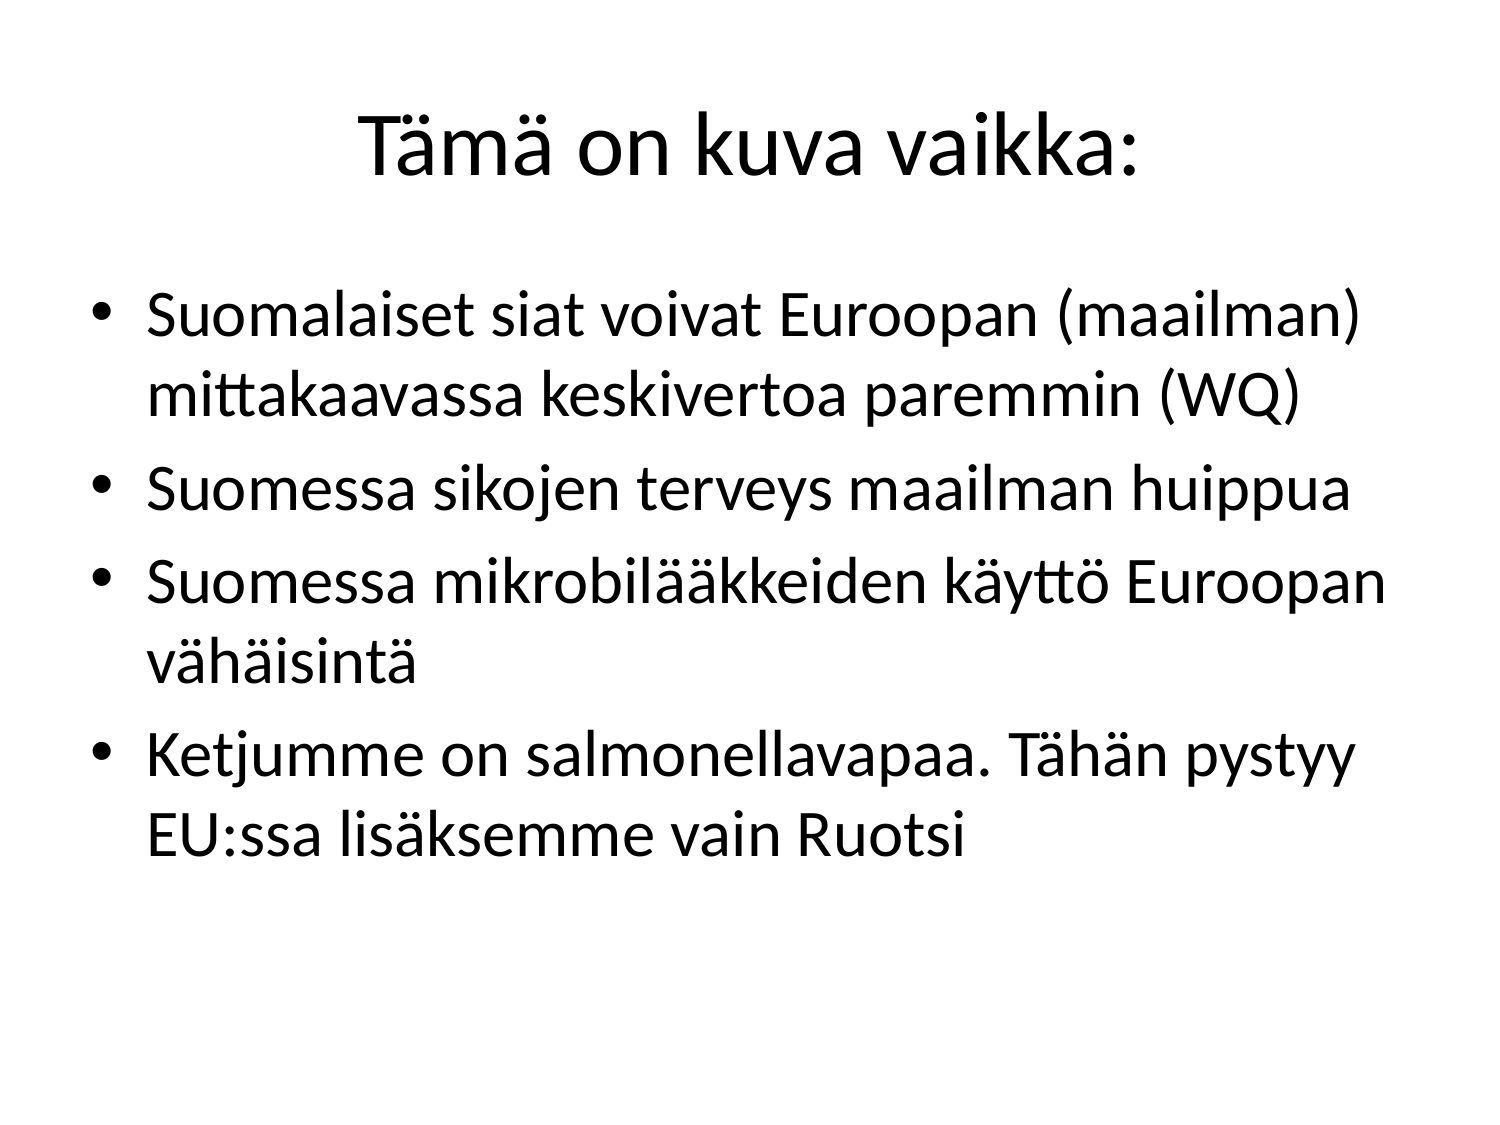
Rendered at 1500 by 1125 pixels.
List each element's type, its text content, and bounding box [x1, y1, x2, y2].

list Suomalaiset siat voivat Euroopan (maailman) mittakaavassa keskivertoa paremmin (WQ) Suomessa sikojen terveys maailman huippua Suomessa mikrobilääkkeiden käyttö Euroopan vähäisintä Ketjumme on salmonellavapaa. Tähän pystyy EU:ssa lisäksemme vain Ruotsi [75, 262, 1425, 1005]
title Tämä on kuva vaikka: [75, 45, 1425, 233]
